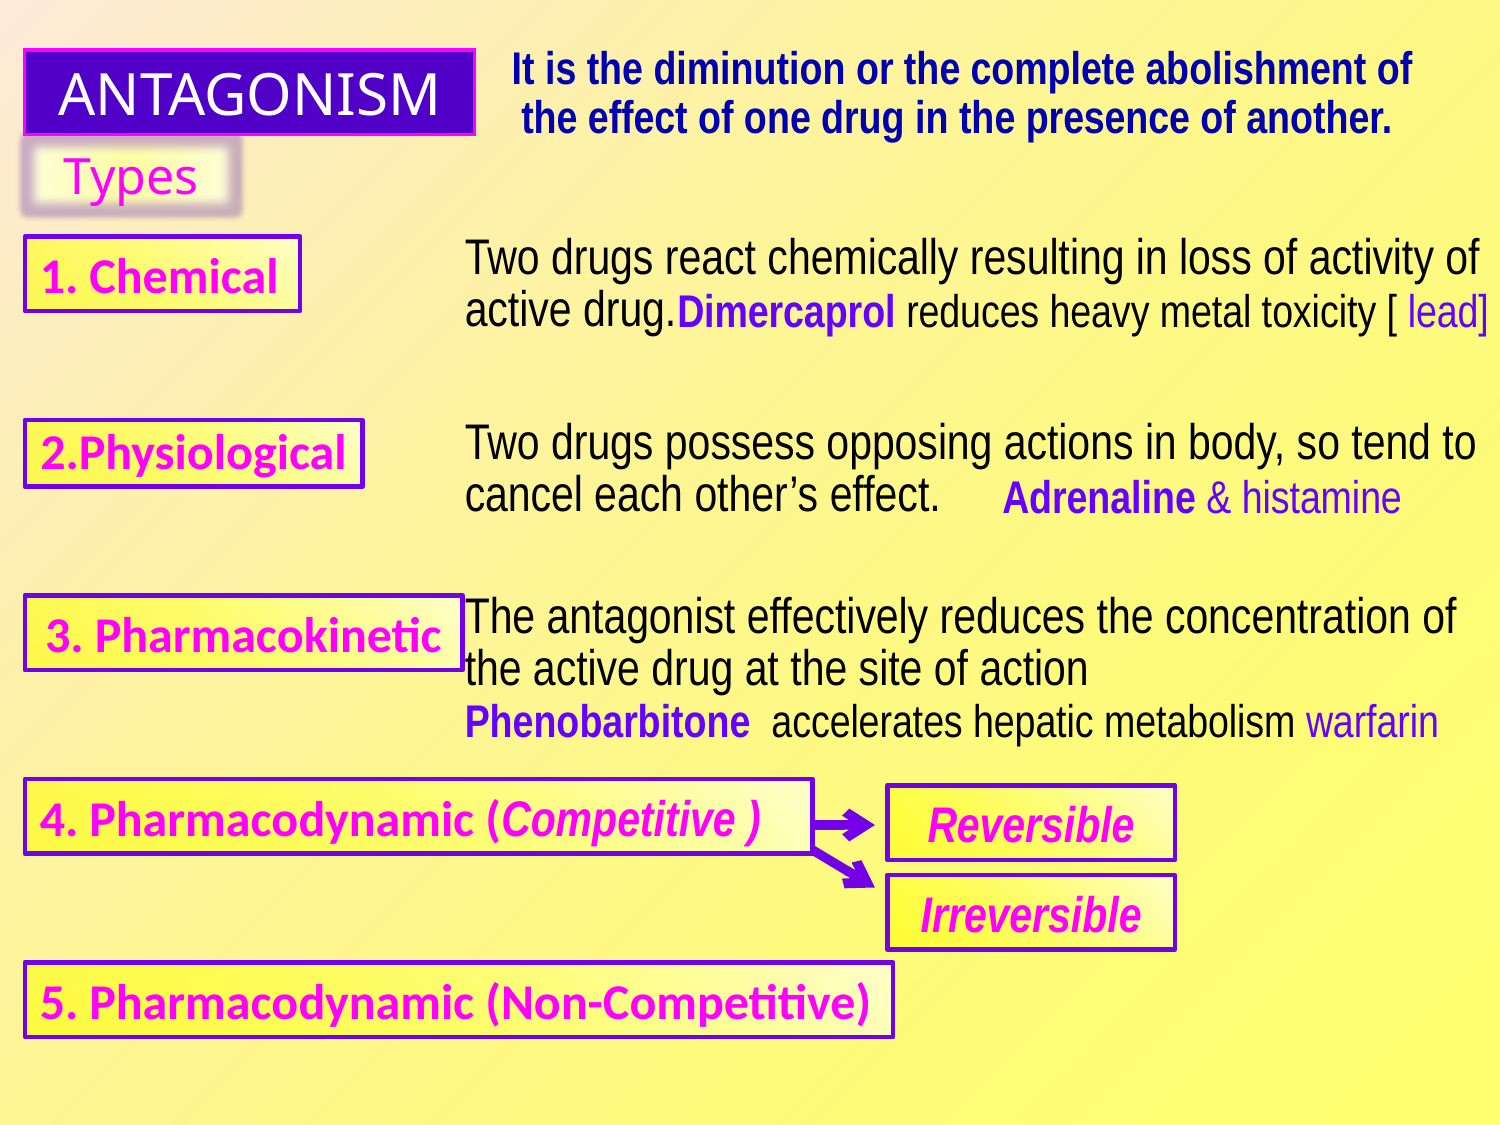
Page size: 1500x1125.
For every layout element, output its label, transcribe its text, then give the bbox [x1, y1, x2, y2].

text_box It is the diminution or the complete abolishment of the effect of one drug in the presence of another. [474, 37, 1450, 152]
text_box Irreversible [887, 874, 1175, 950]
text_box Two drugs react chemically resulting in loss of activity of active drug. [450, 224, 1500, 344]
text_box Dimercaprol reduces heavy metal toxicity [ lead] [662, 277, 1500, 344]
text_box 5. Pharmacodynamic (Non-Competitive) [24, 962, 893, 1038]
text_box Phenobarbitone accelerates hepatic metabolism warfarin [449, 687, 1488, 755]
text_box 2.Physiological [24, 419, 363, 487]
text_box ANTAGONISM [24, 50, 475, 135]
text_box Reversible [887, 785, 1175, 860]
text_box 1. Chemical [24, 236, 300, 312]
text_box The antagonist effectively reduces the concentration of the active drug at the site of action [450, 583, 1475, 687]
text_box Adrenaline & histamine [987, 463, 1475, 531]
text_box 4. Pharmacodynamic (Competitive ) [24, 778, 813, 854]
text_box Two drugs possess opposing actions in body, so tend to cancel each other’s effect. [450, 410, 1500, 530]
text_box [0, 0, 1500, 1125]
text_box 3. Pharmacokinetic [24, 595, 450, 671]
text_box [812, 849, 876, 888]
text_box Types [38, 151, 224, 199]
